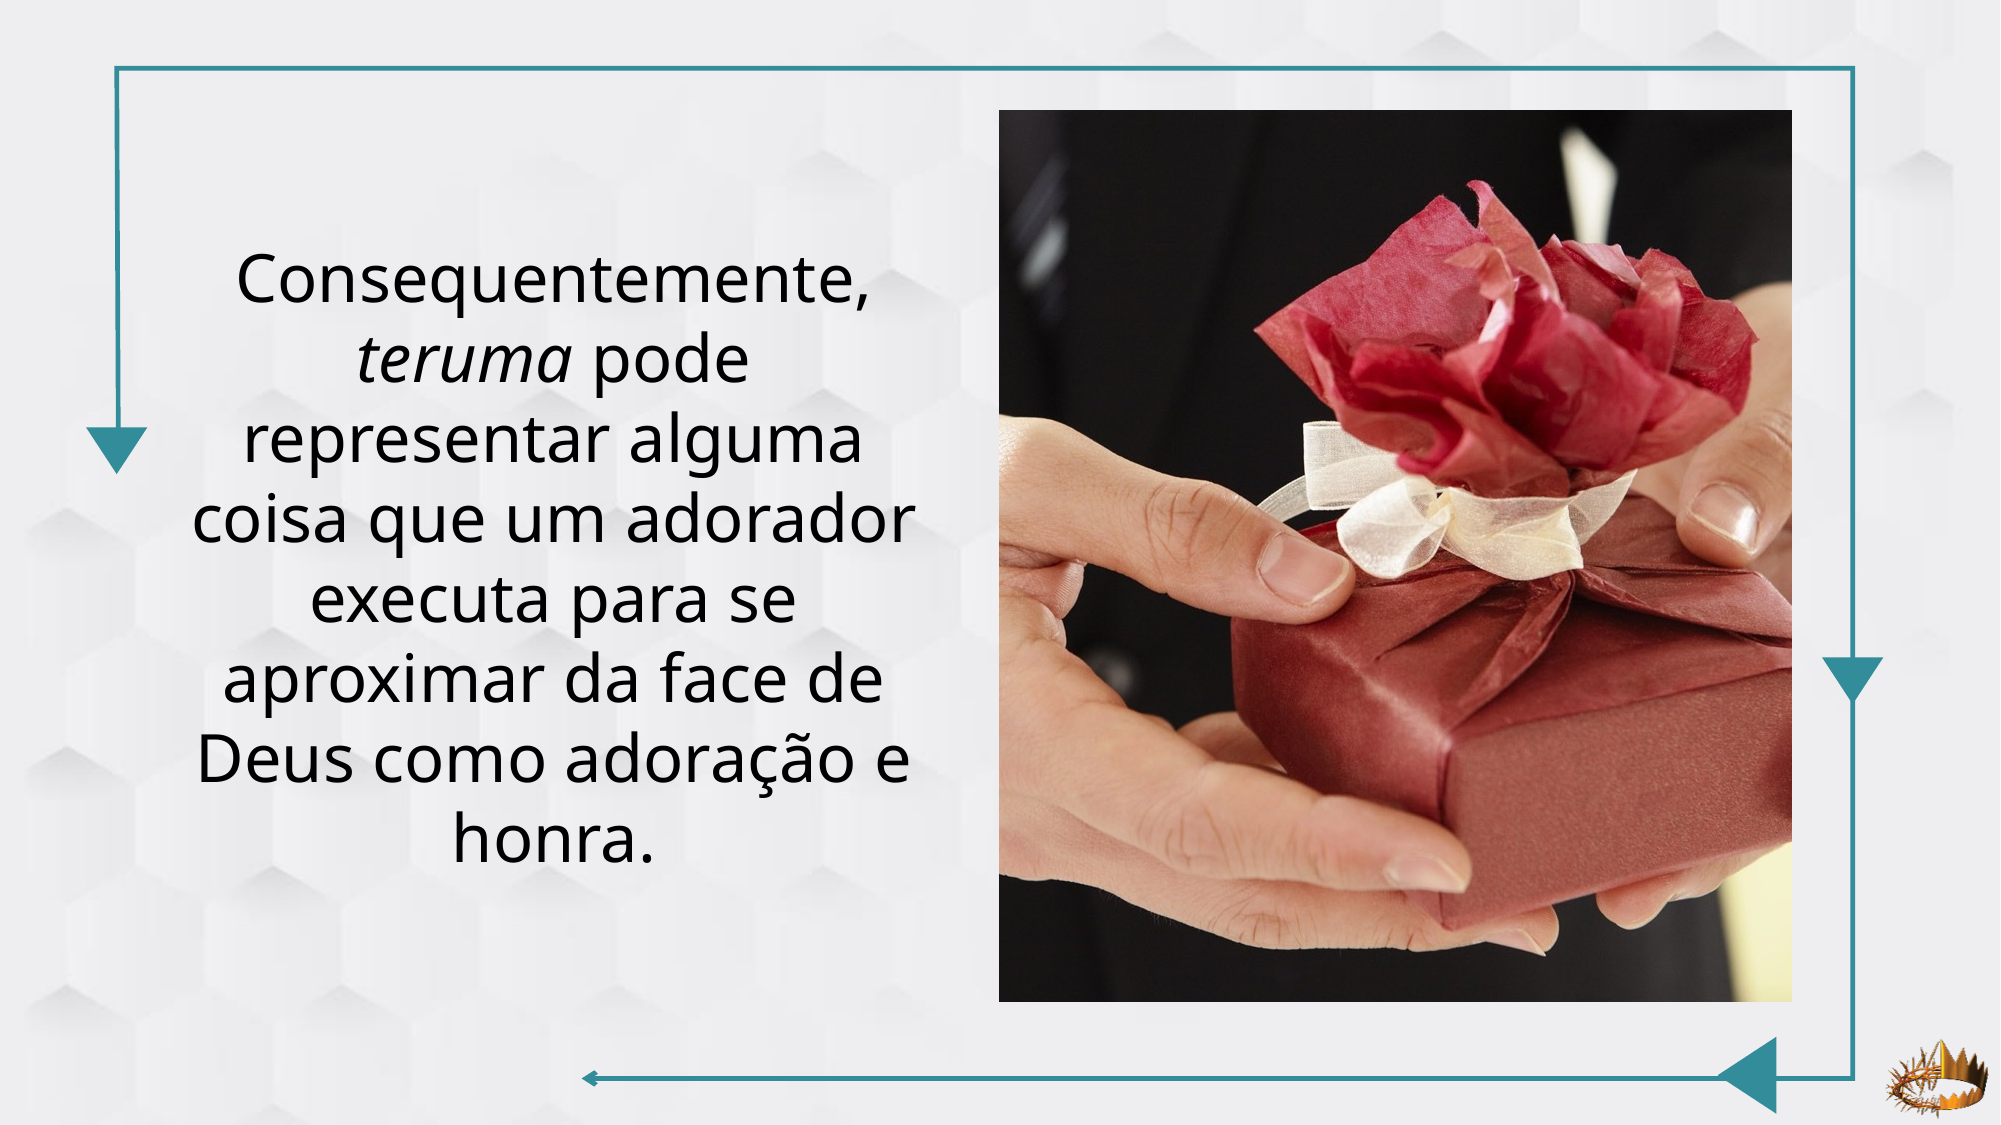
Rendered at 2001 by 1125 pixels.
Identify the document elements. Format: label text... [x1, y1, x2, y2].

picture [0, 0, 2000, 1125]
list Consequentemente, teruma pode representar alguma coisa que um adorador executa para se aproximar da face de Deus como adoração e honra. [164, 110, 945, 1002]
